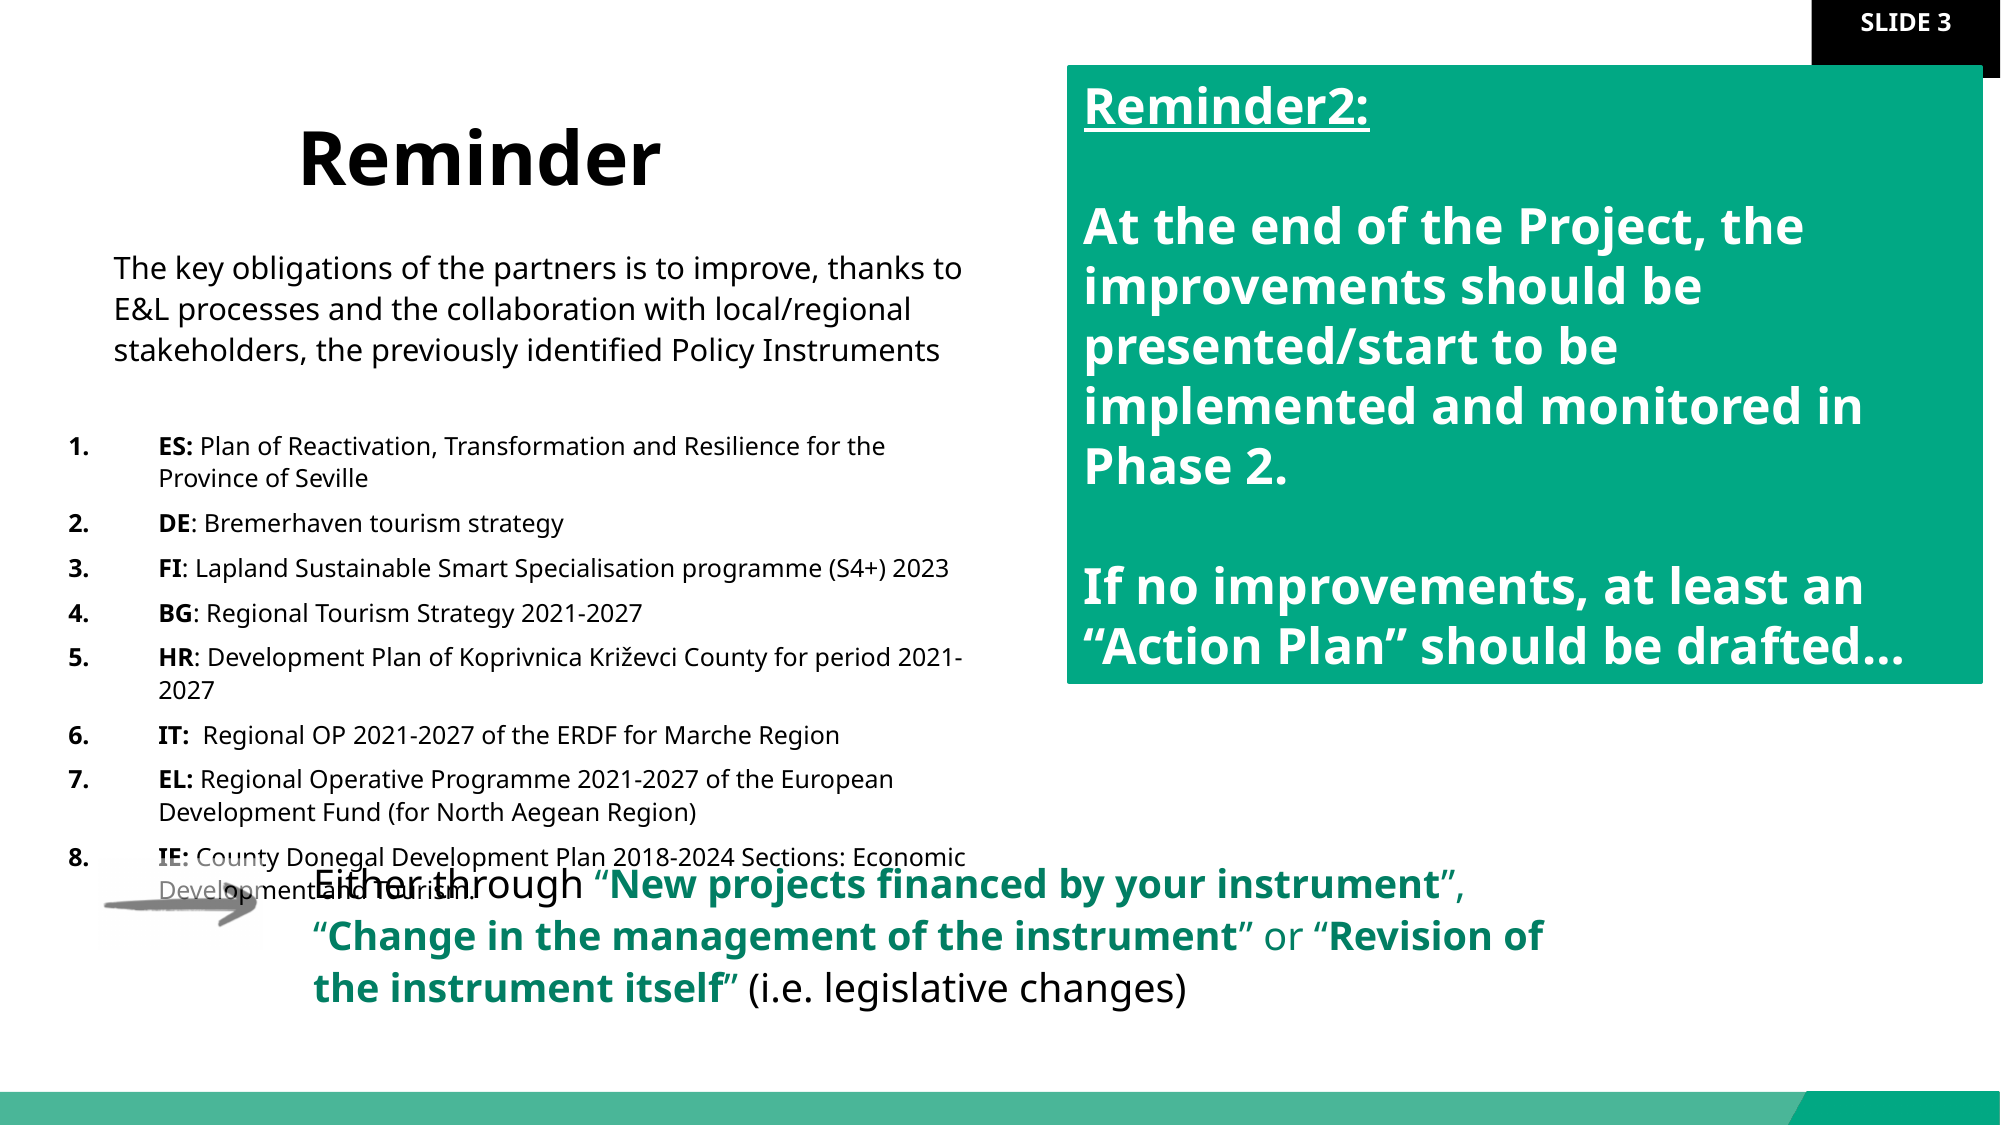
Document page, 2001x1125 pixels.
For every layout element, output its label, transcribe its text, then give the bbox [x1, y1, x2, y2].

text_box Reminder2: At the end of the Project, the improvements should be presented/start to be implemented and monitored in Phase 2. If no improvements, at least an “Action Plan” should be drafted… [1067, 65, 1983, 684]
picture [1785, 1091, 2000, 1125]
text_box ES: Plan of Reactivation, Transformation and Resilience for the Province of Seville DE: Bremerhaven tourism strategy FI: Lapland Sustainable Smart Specialisation programme (S4+) 2023 BG: Regional Tourism Strategy 2021-2027 HR: Development Plan of Koprivnica Križevci County for period 2021-2027 IT: Regional OP 2021-2027 of the ERDF for Marche Region EL: Regional Operative Programme 2021-2027 of the European Development Fund (for North Aegean Region) IE: County Donegal Development Plan 2018-2024 Sections: Economic Development and Tourism. [53, 419, 1000, 1047]
text_box The key obligations of the partners is to improve, thanks to E&L processes and the collaboration with local/regional stakeholders, the previously identified Policy Instruments [98, 238, 1011, 378]
text_box Either through “New projects financed by your instrument”, “Change in the management of the instrument” or “Revision of the instrument itself” (i.e. legislative changes) [298, 846, 1627, 1048]
picture [99, 821, 262, 987]
text_box Reminder [86, 108, 875, 210]
